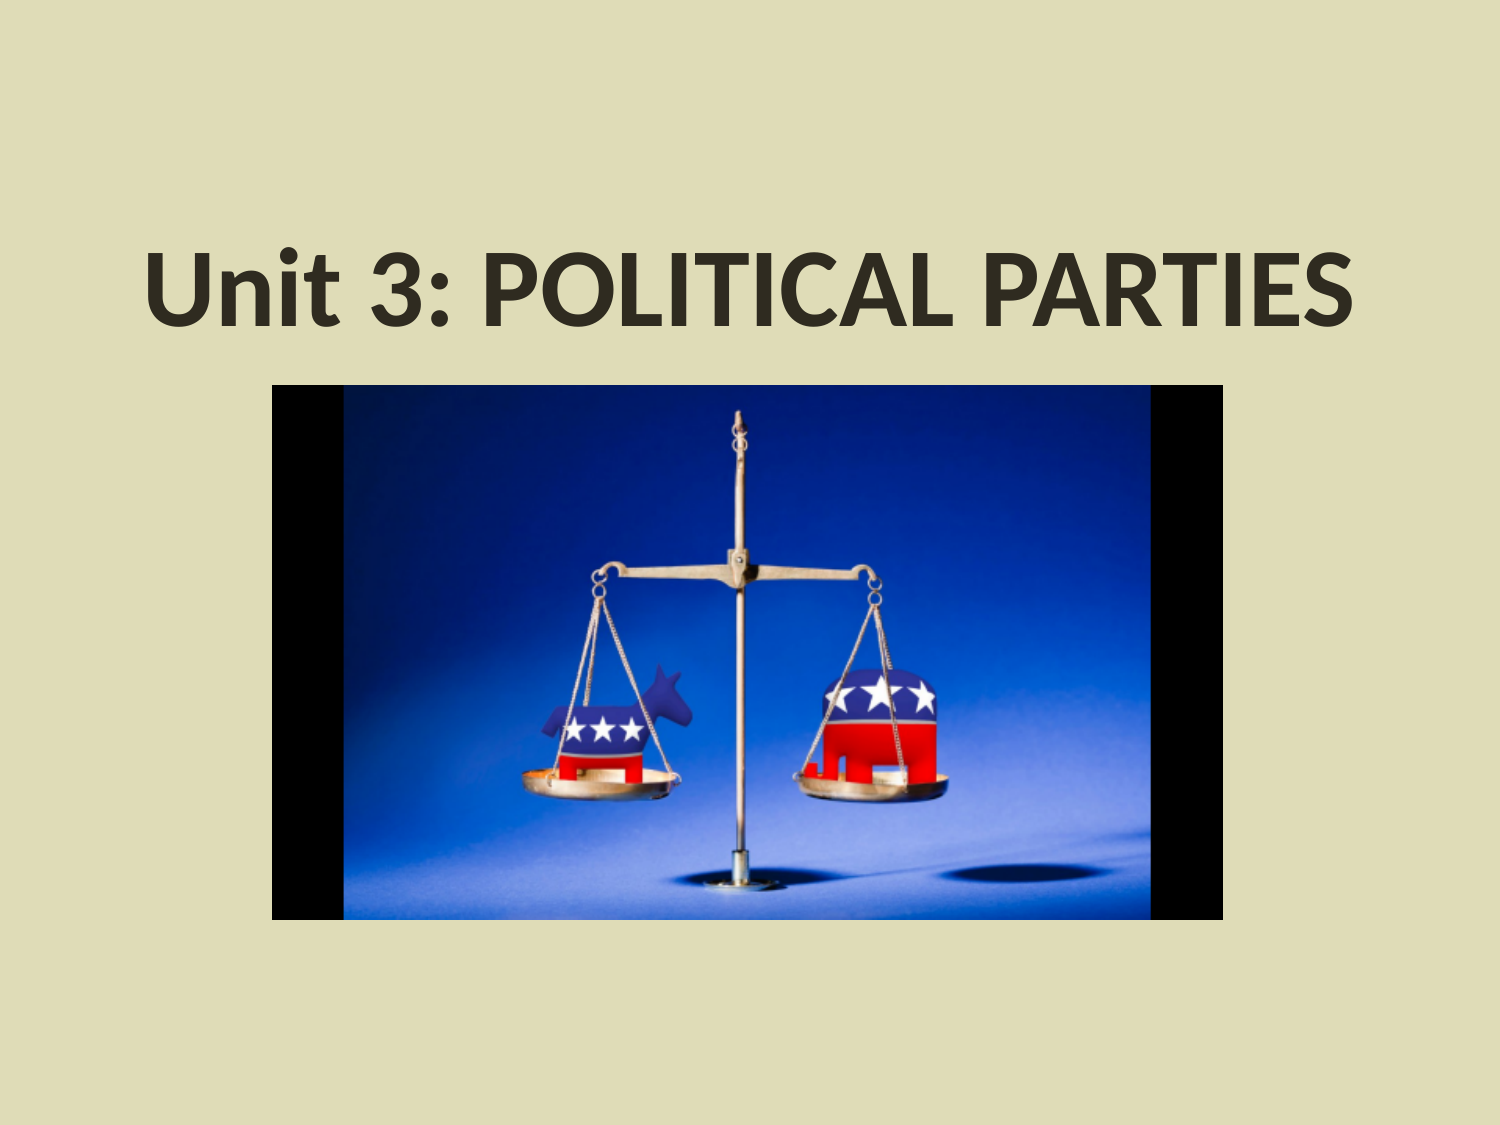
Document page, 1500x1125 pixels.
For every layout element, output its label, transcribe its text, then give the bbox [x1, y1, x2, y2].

title Unit 3: POLITICAL PARTIES [112, 160, 1388, 402]
picture [272, 385, 1224, 920]
